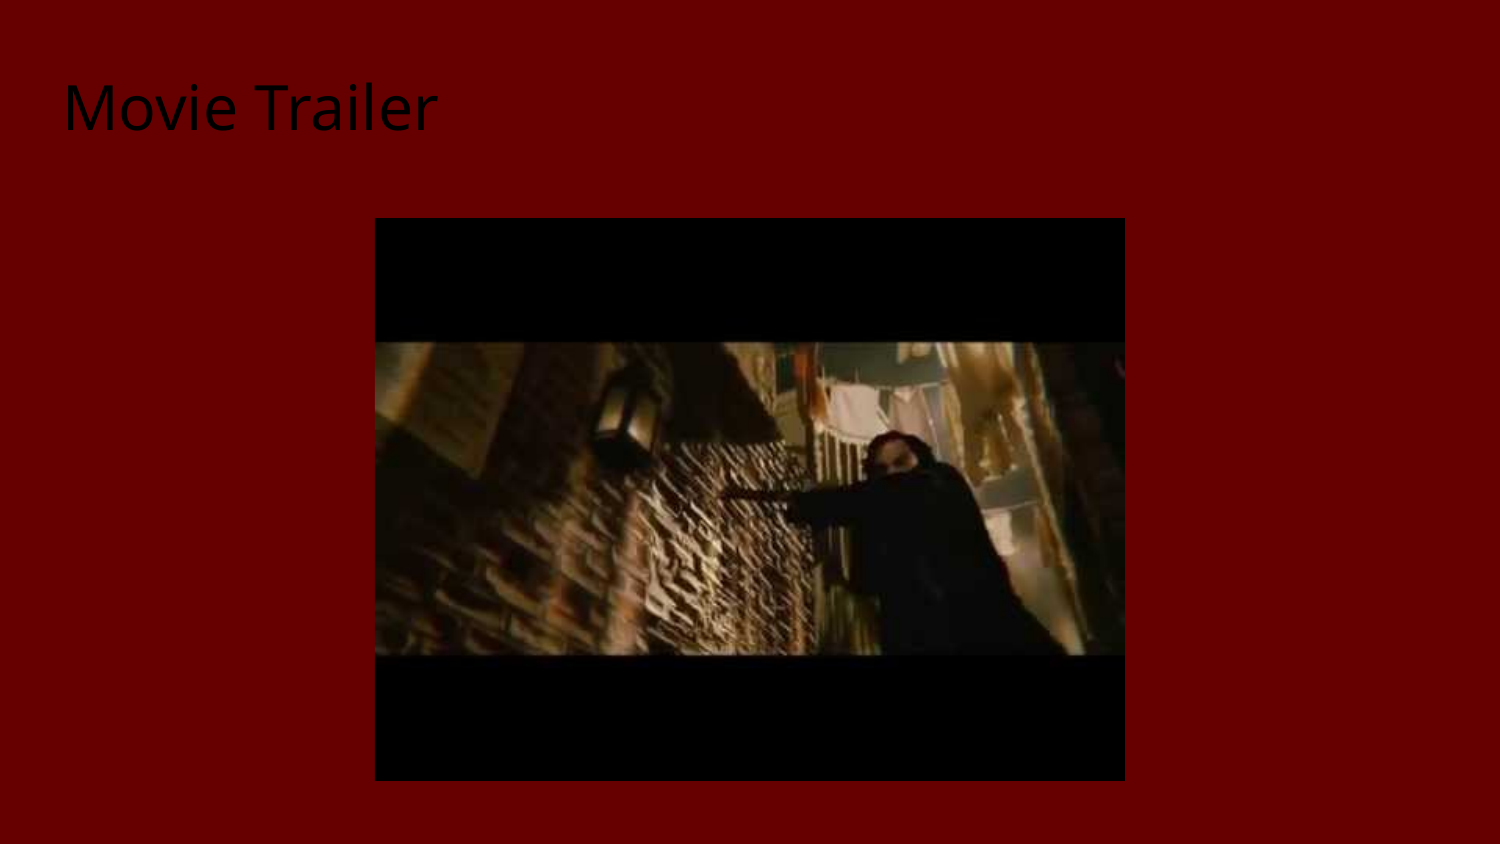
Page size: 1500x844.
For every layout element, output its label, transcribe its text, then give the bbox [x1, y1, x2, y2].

text_box [374, 218, 1125, 781]
text_box Movie Trailer [47, 52, 1135, 180]
